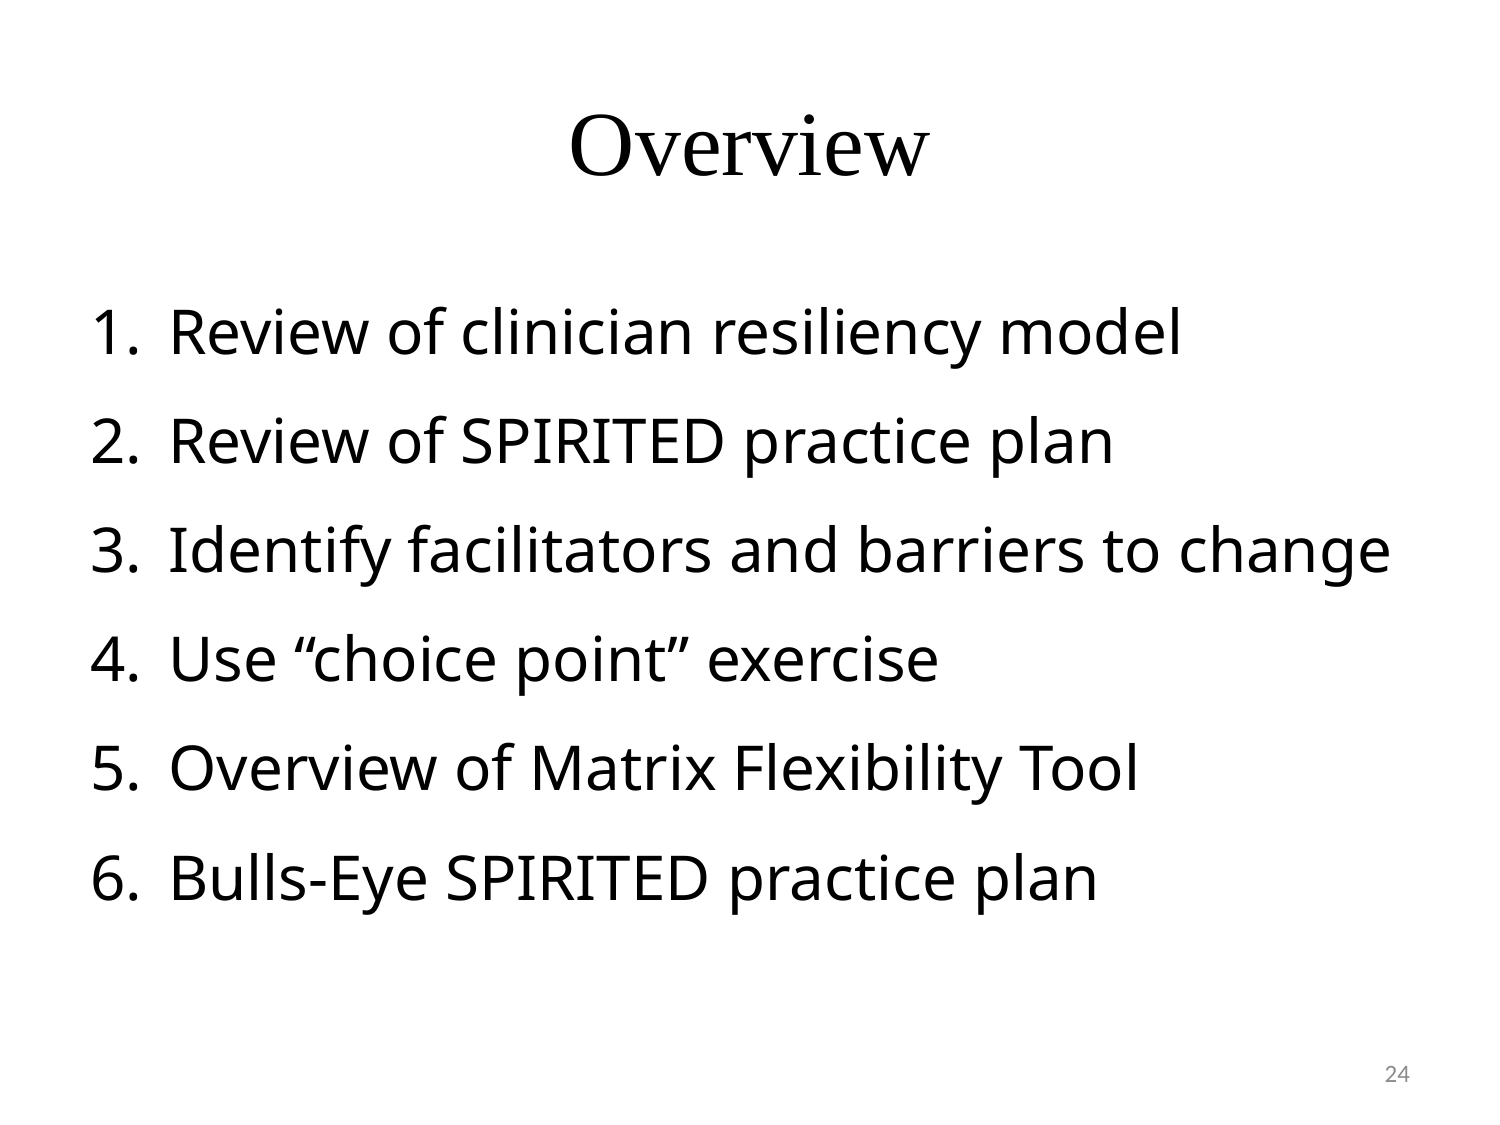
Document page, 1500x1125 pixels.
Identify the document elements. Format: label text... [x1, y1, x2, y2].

list Review of clinician resiliency model Review of SPIRITED practice plan Identify facilitators and barriers to change Use “choice point” exercise Overview of Matrix Flexibility Tool Bulls-Eye SPIRITED practice plan [75, 262, 1425, 1005]
slide_number 24 [1074, 1042, 1425, 1103]
title Overview [75, 45, 1425, 233]
